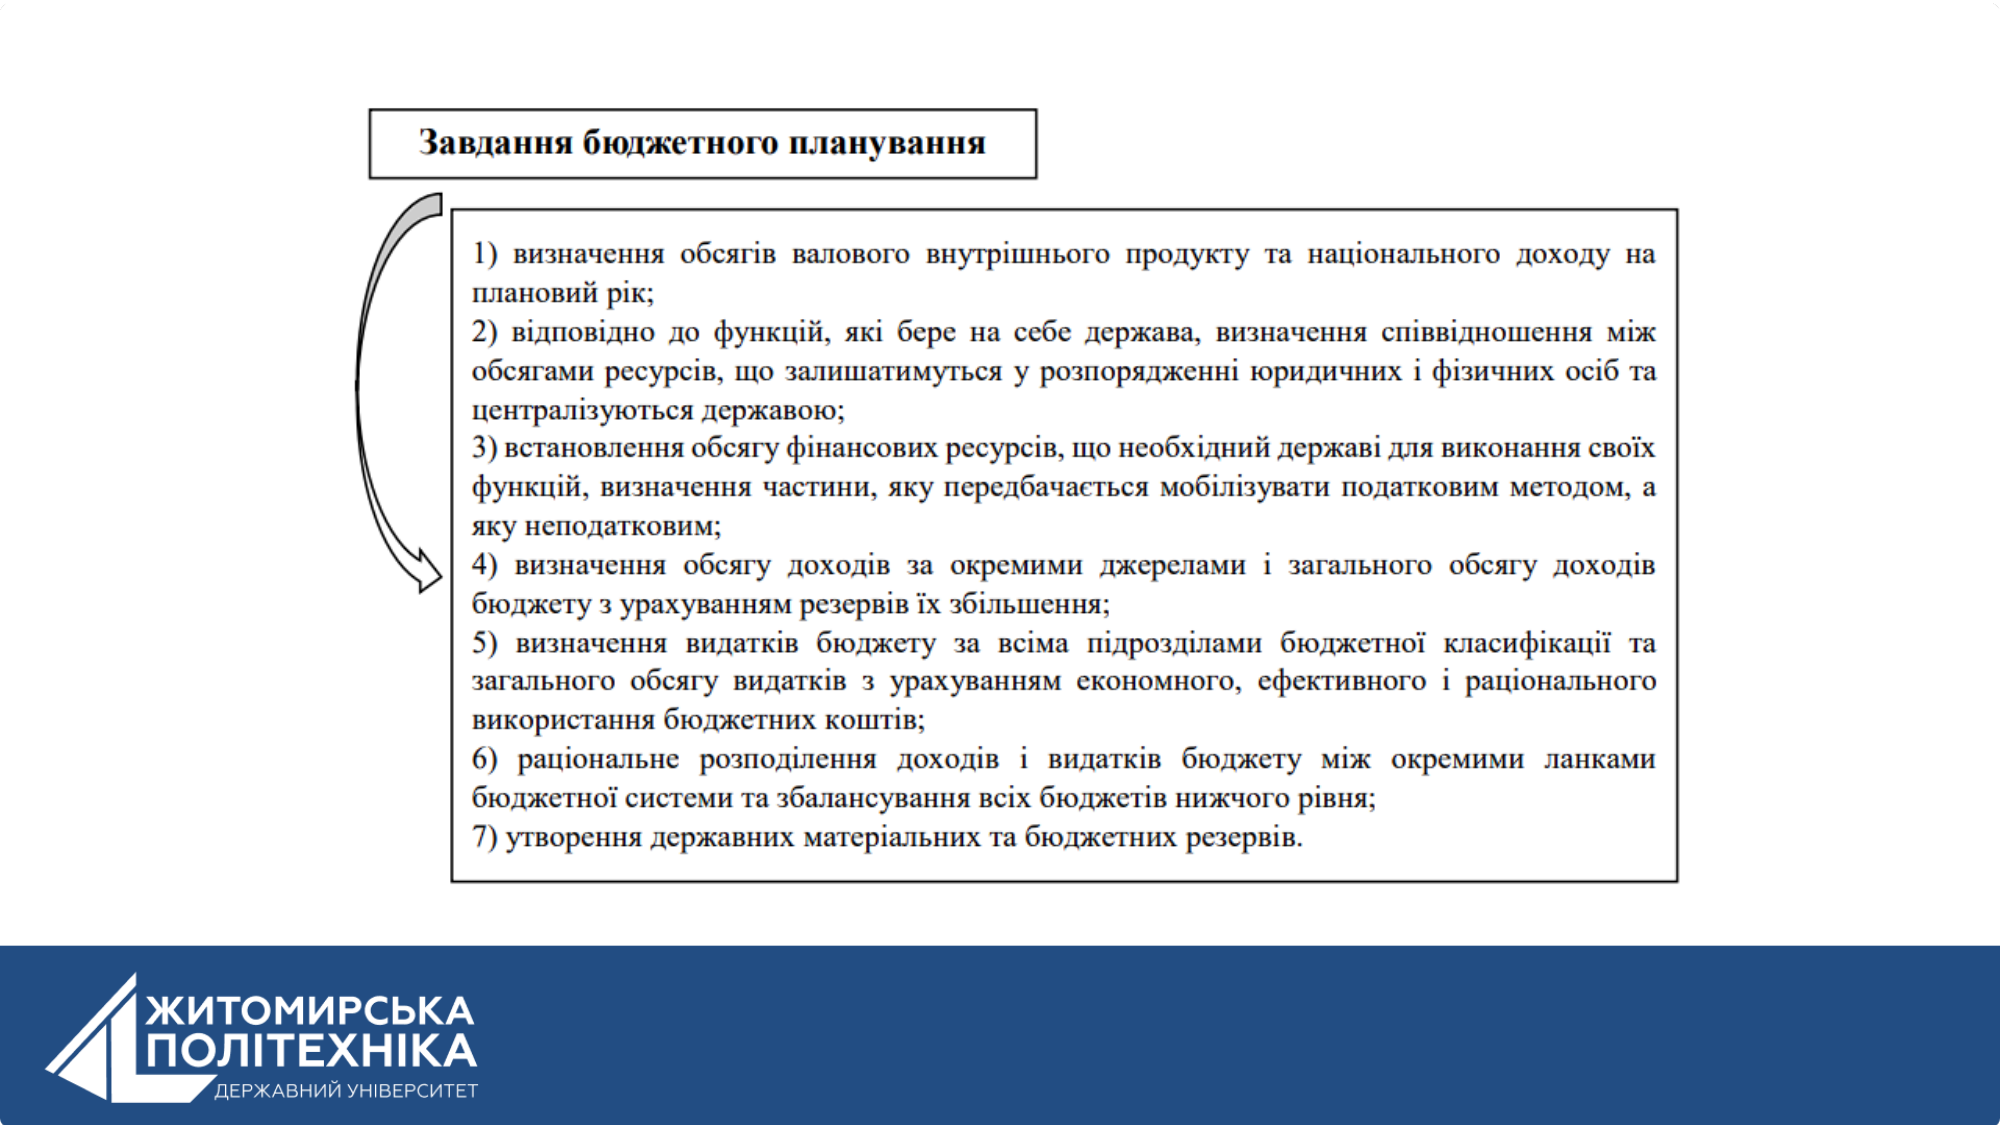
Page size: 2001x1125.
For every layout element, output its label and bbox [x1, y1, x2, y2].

list [288, 71, 1711, 906]
picture [0, 3, 2000, 1125]
